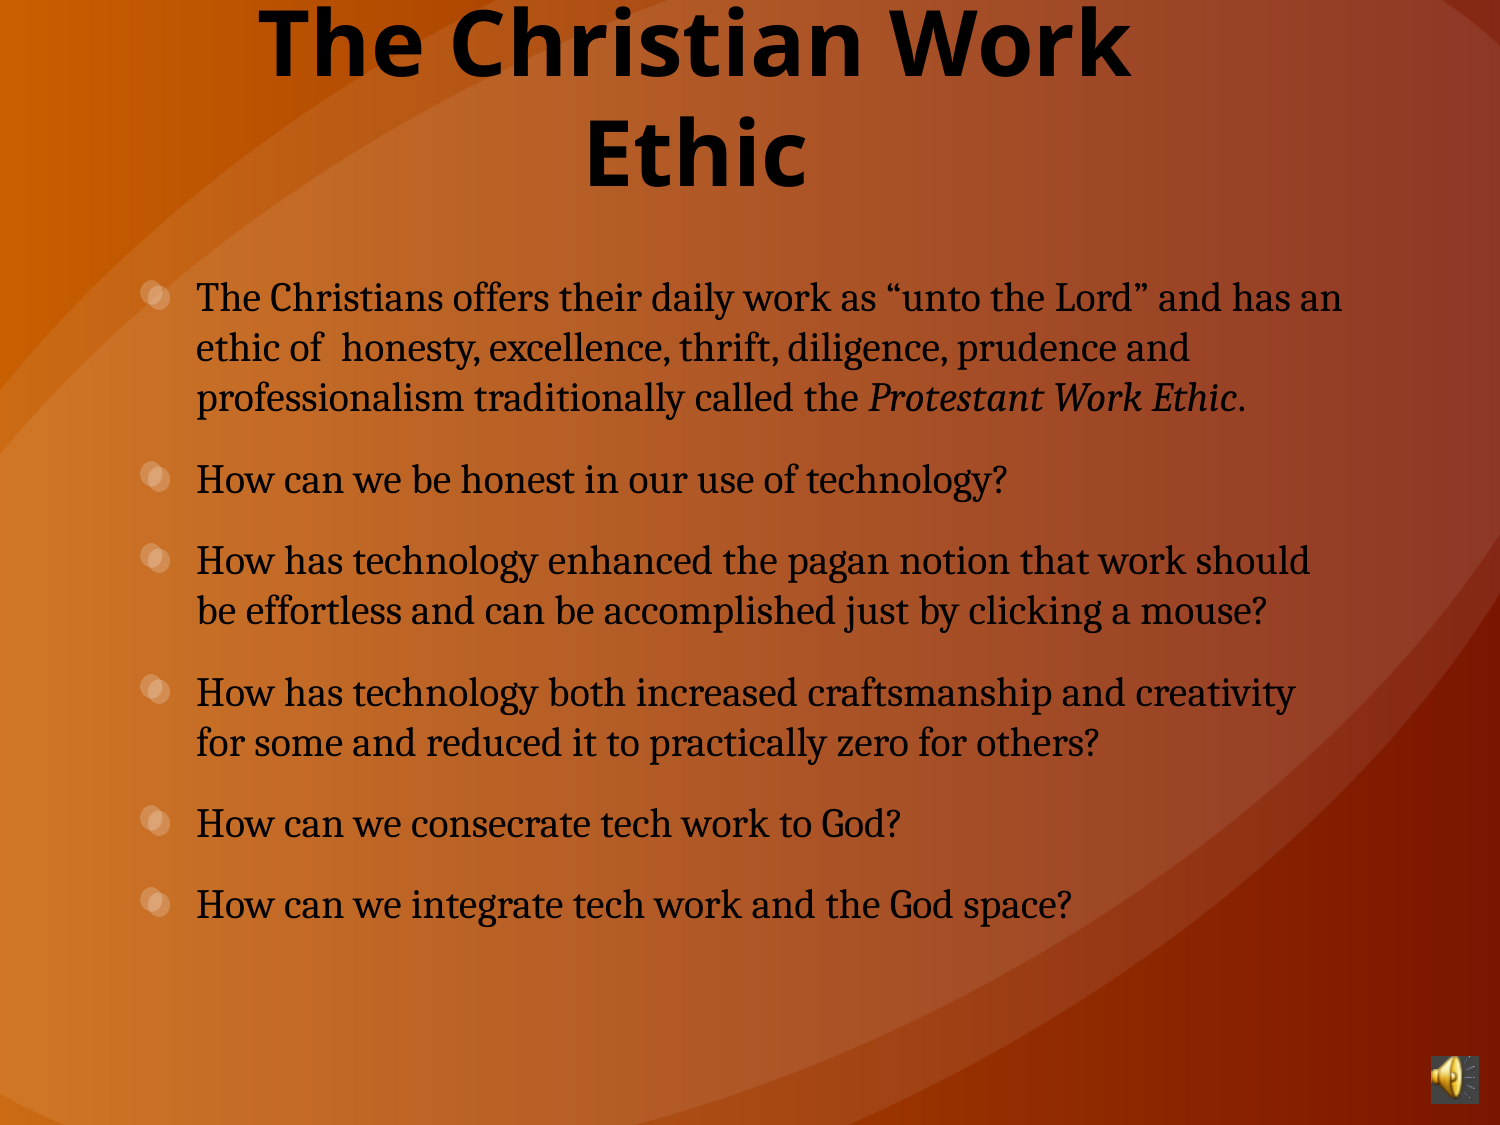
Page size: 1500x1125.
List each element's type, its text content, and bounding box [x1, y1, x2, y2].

title The Christian Work Ethic [174, 45, 1216, 213]
list The Christians offers their daily work as “unto the Lord” and has an ethic of honesty, excellence, thrift, diligence, prudence and professionalism traditionally called the Protestant Work Ethic. How can we be honest in our use of technology? How has technology enhanced the pagan notion that work should be effortless and can be accomplished just by clicking a mouse? How has technology both increased craftsmanship and creativity for some and reduced it to practically zero for others? How can we consecrate tech work to God? How can we integrate tech work and the God space? [125, 262, 1363, 1050]
picture [0, 0, 1500, 1125]
